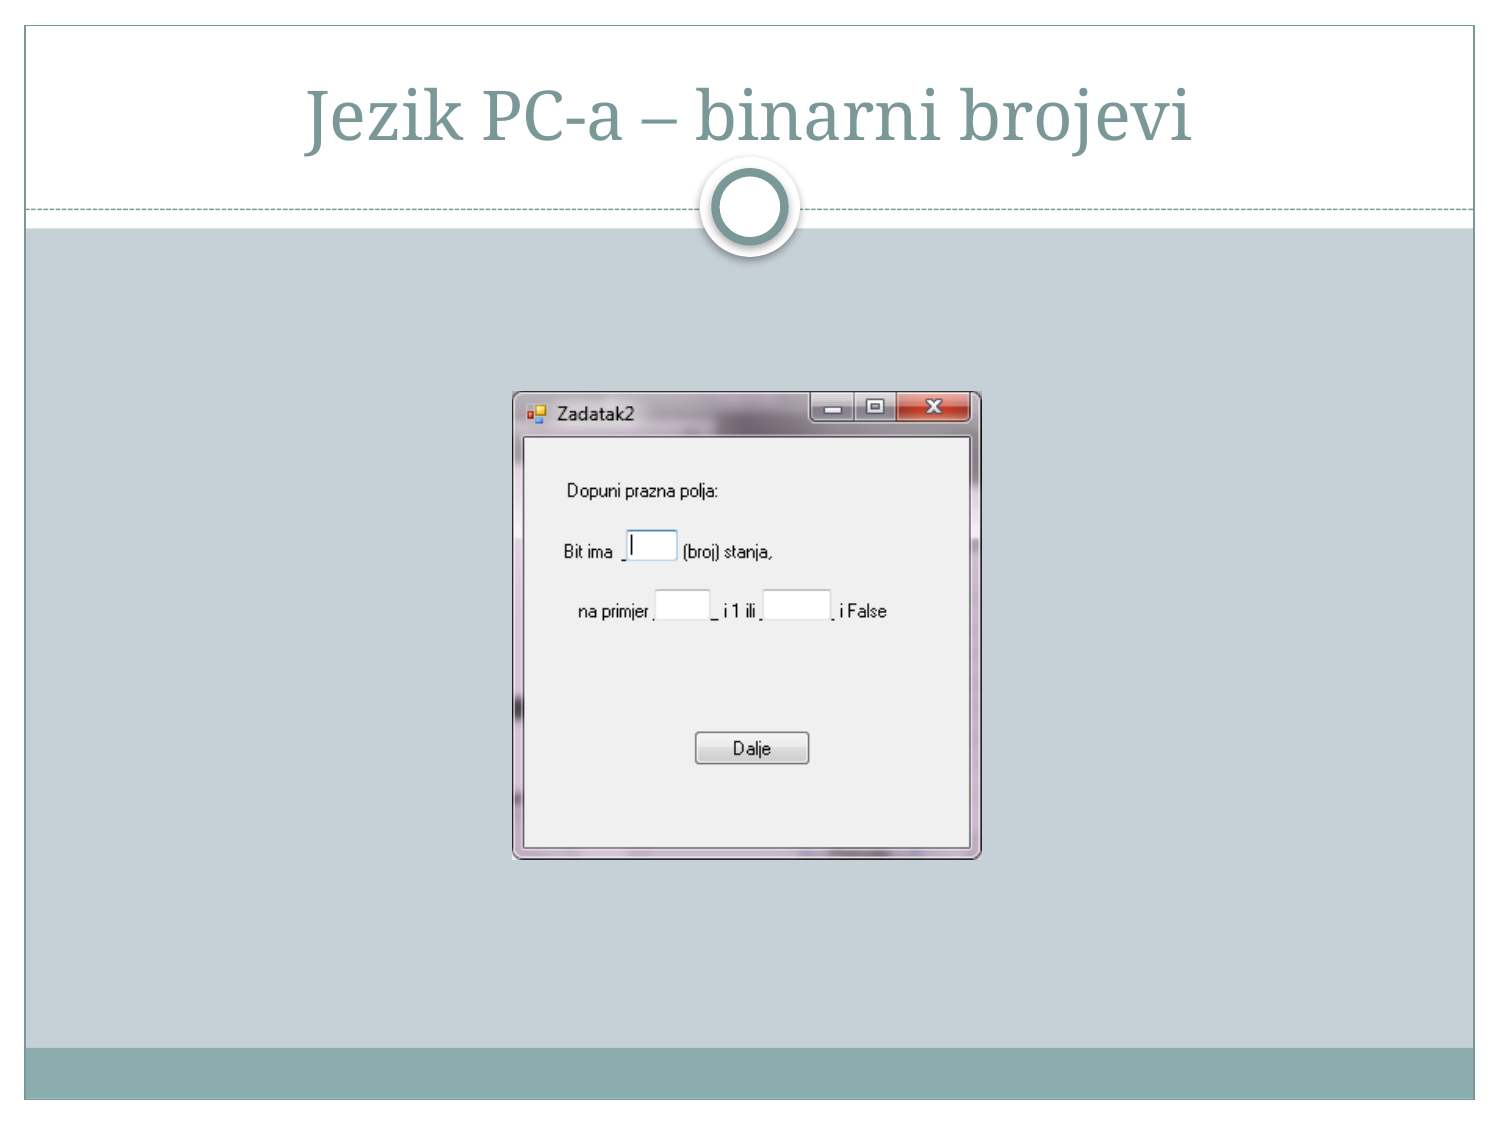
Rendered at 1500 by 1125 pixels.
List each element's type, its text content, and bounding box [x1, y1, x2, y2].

title Jezik PC-a – binarni brojevi [49, 37, 1450, 162]
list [512, 390, 982, 861]
